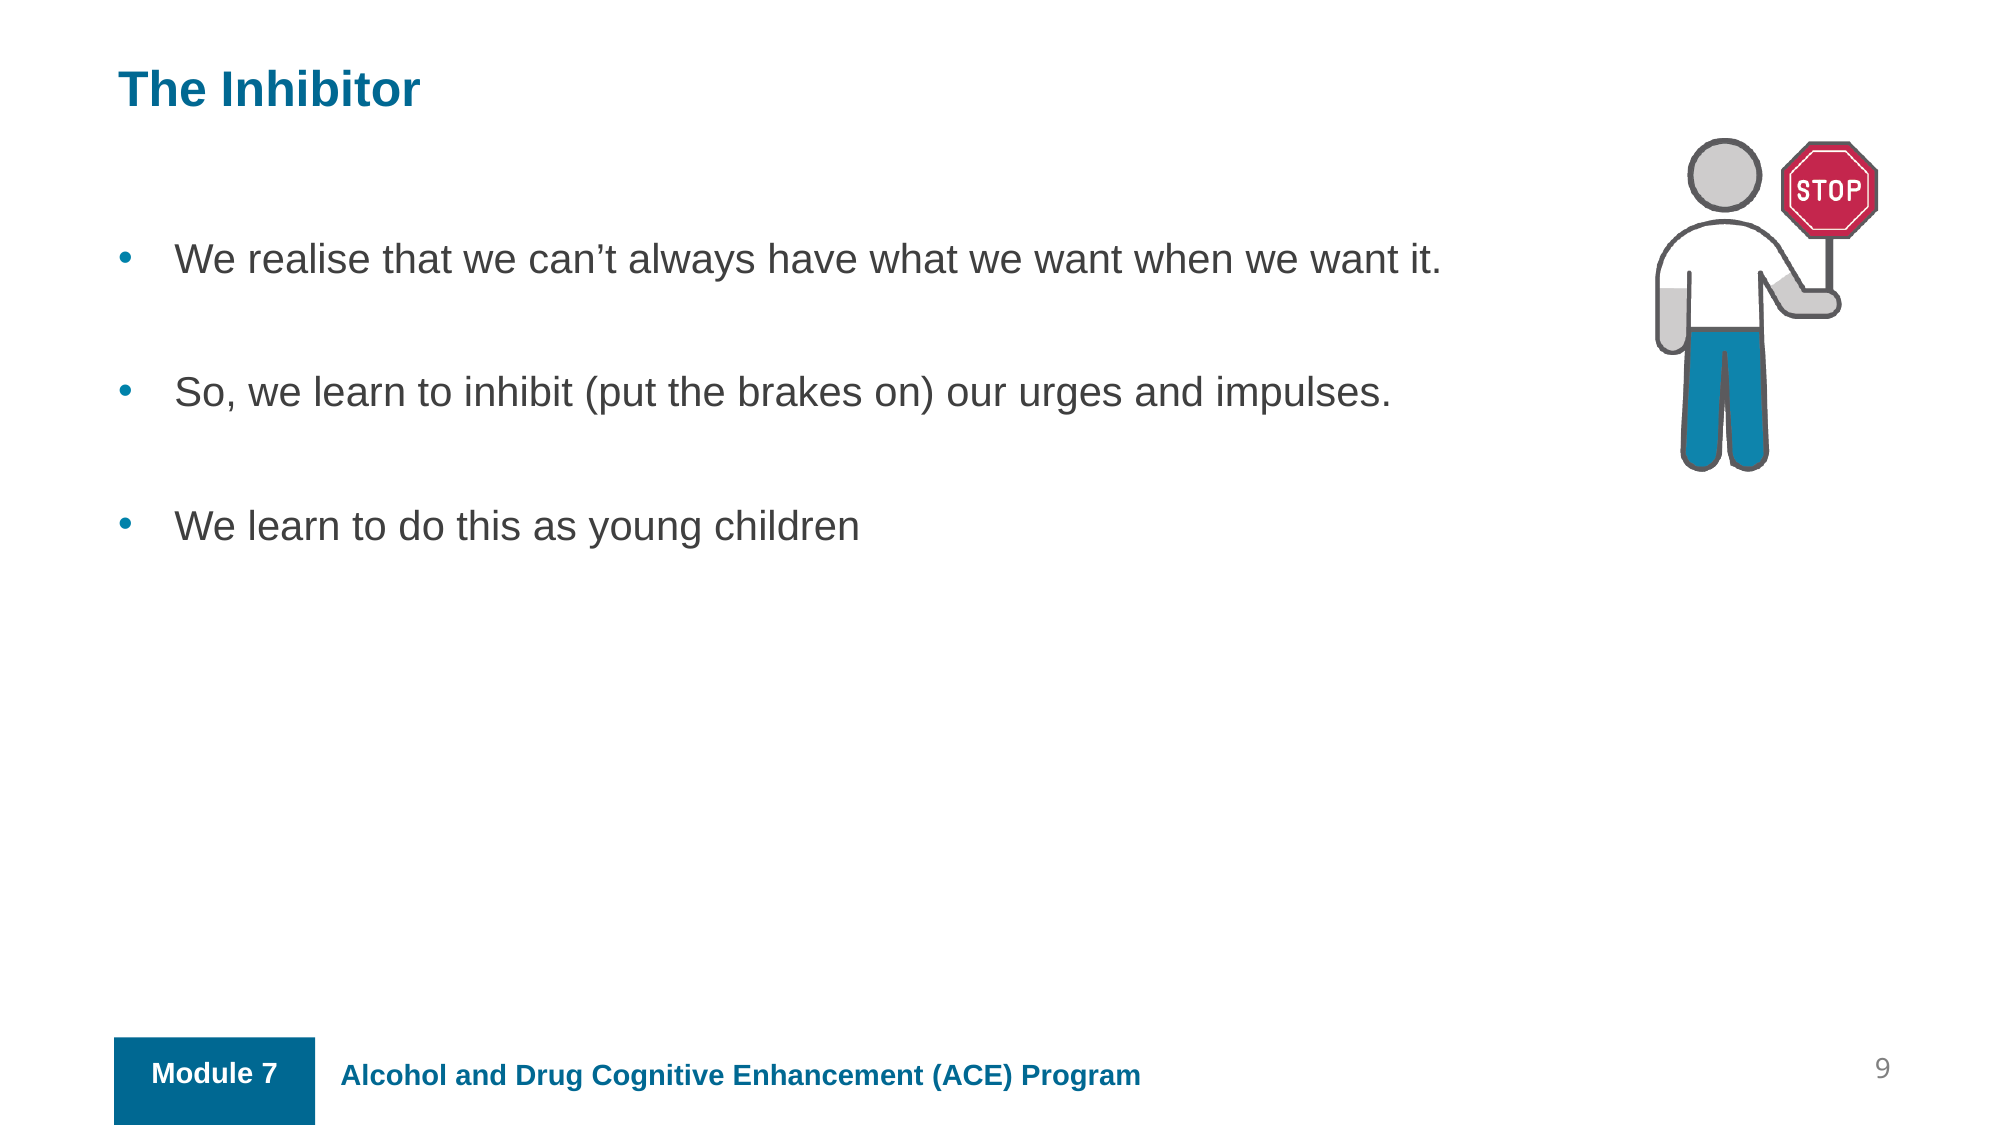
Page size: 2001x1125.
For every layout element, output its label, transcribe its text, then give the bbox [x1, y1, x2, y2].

picture [1558, 121, 1907, 481]
slide_number 9 [1590, 1051, 1891, 1081]
list The Inhibitor [118, 50, 1457, 122]
list We realise that we can’t always have what we want when we want it. So, we learn to inhibit (put the brakes on) our urges and impulses. We learn to do this as young children [118, 231, 1890, 972]
